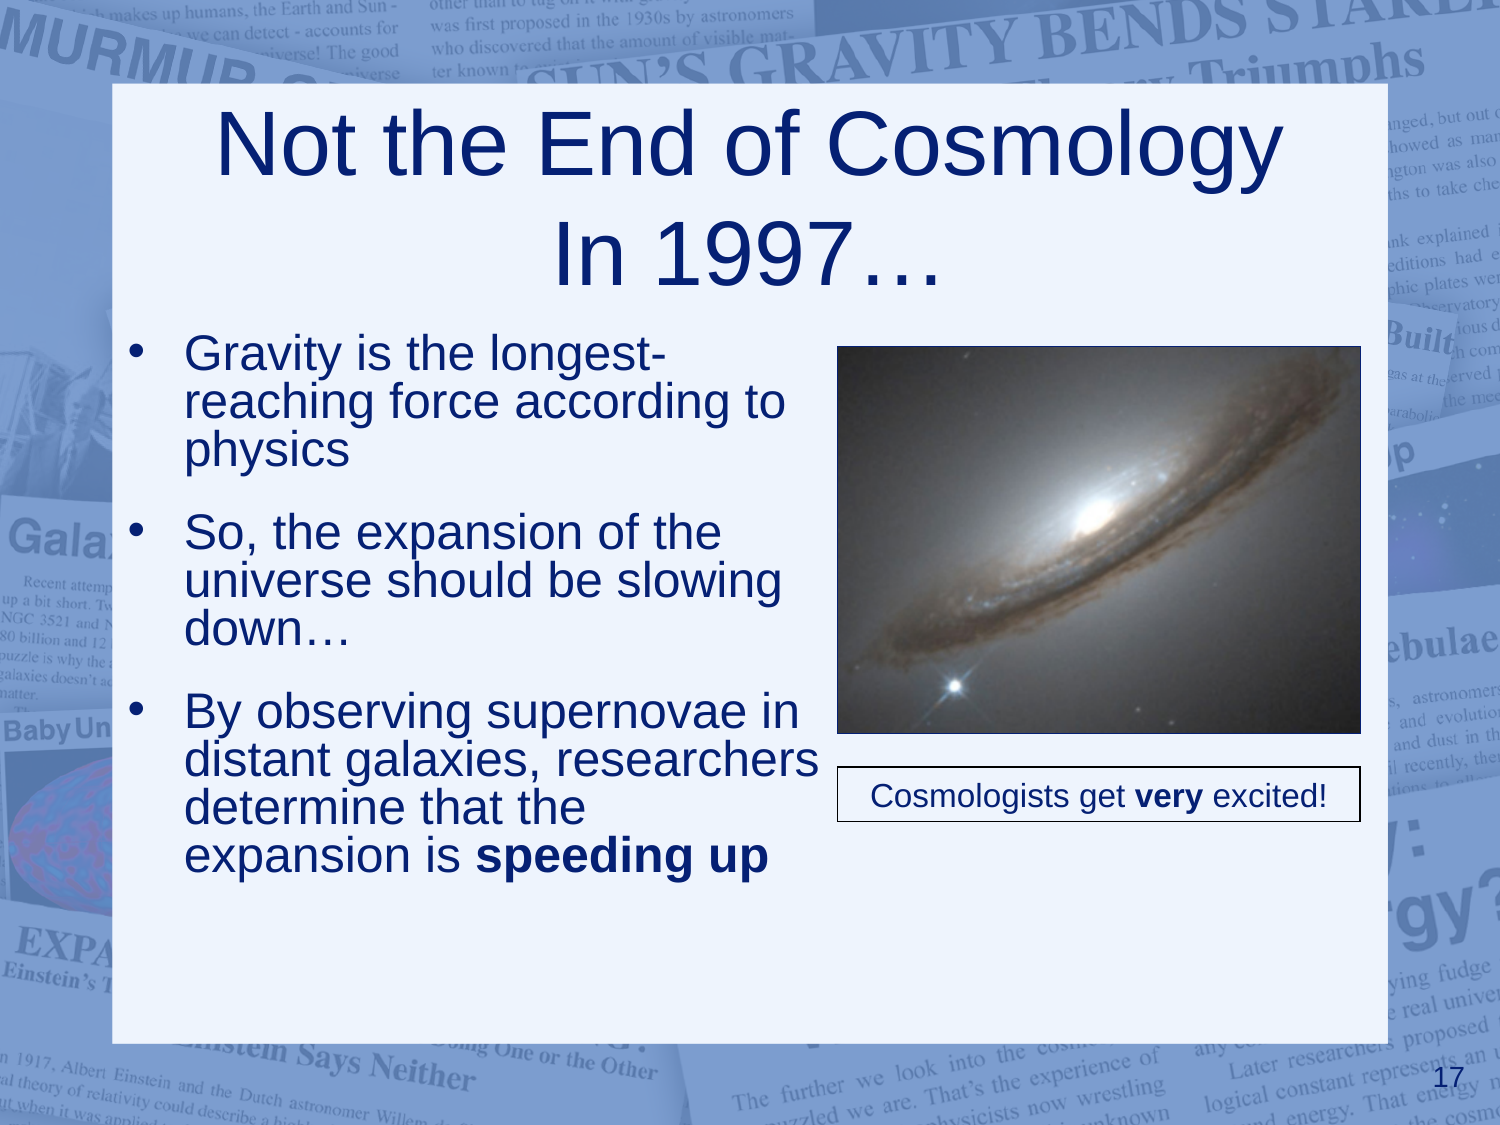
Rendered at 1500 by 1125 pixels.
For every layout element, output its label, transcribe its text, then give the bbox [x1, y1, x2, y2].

list Gravity is the longest-reaching force according to physics So, the expansion of the universe should be slowing down… By observing supernovae in distant galaxies, researchers determine that the expansion is speeding up [112, 324, 838, 976]
picture [0, 0, 1500, 1125]
text_box Cosmologists get very excited! [837, 767, 1361, 822]
title Not the End of Cosmology In 1997… [112, 99, 1388, 288]
slide_number 17 [1167, 1050, 1481, 1104]
